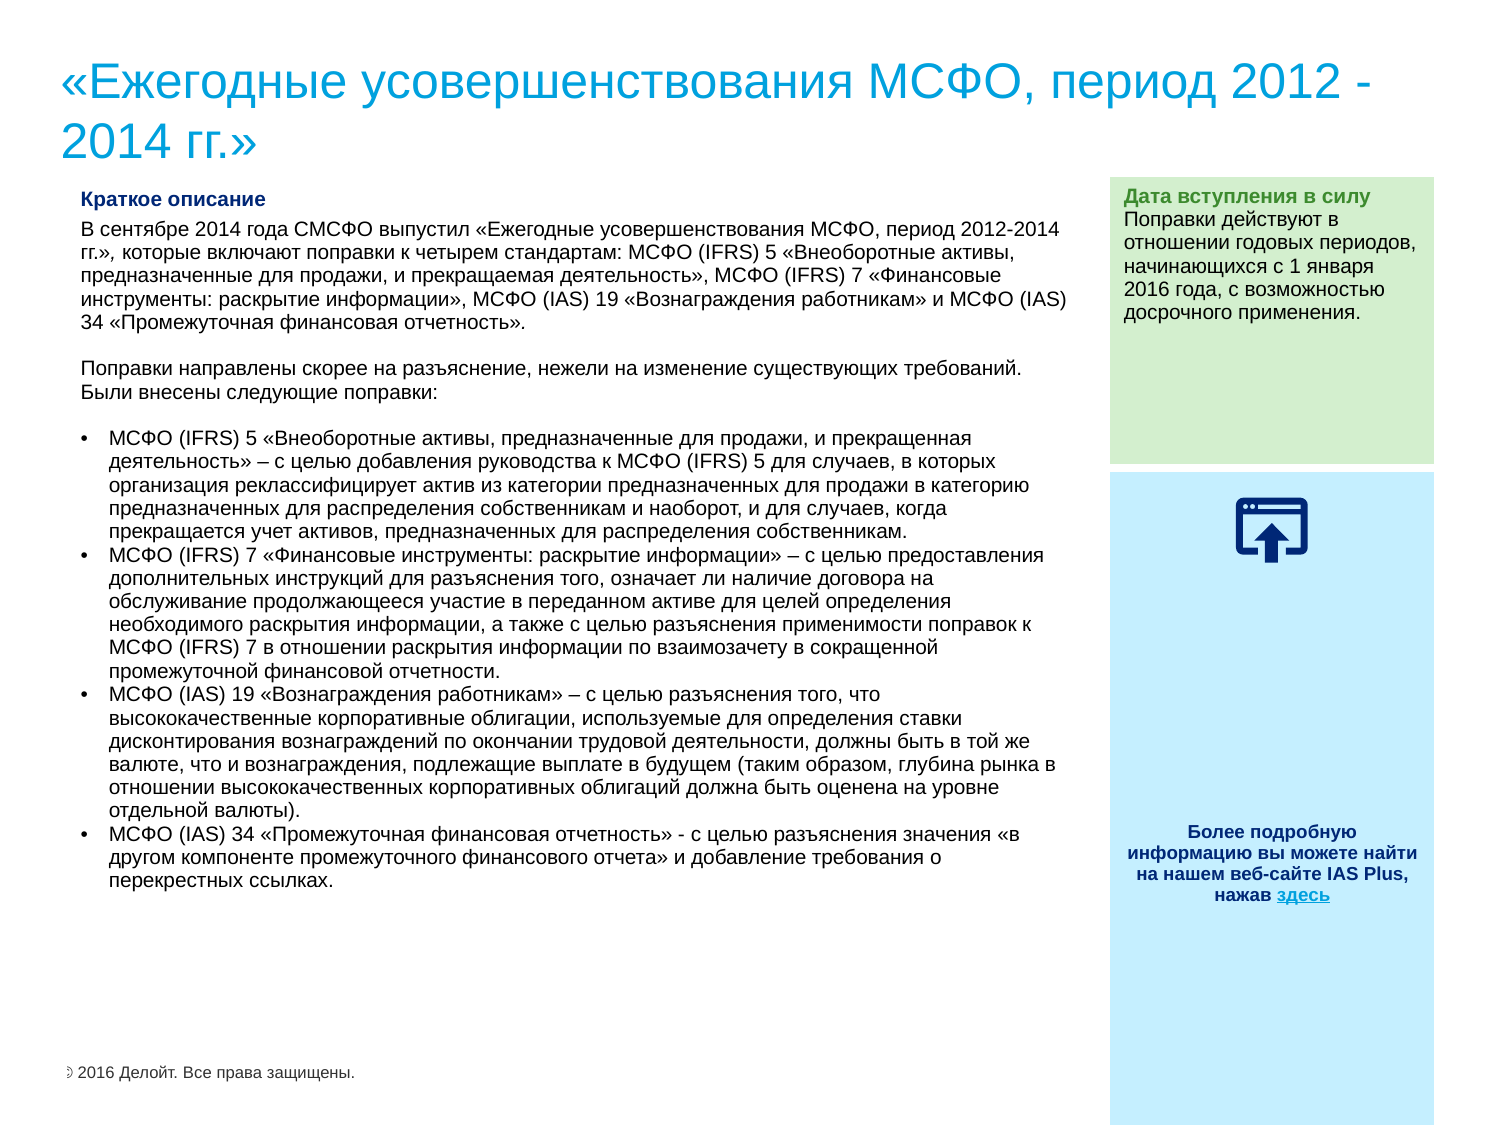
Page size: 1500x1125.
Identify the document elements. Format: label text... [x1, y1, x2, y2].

title «Ежегодные усовершенствования МСФО, период 2012 - 2014 гг.» [60, 48, 1437, 110]
table_header Краткое описание В сентябре 2014 года СМСФО выпустил «Ежегодные усовершенствования МСФО, период 2012-2014 гг.», которые включают поправки к четырем стандартам: МСФО (IFRS) 5 «Внеоборотные активы, предназначенные для продажи, и прекращаемая деятельность», МСФО (IFRS) 7 «Финансовые инструменты: раскрытие информации», МСФО (IAS) 19 «Вознаграждения работникам» и МСФО (IAS) 34 «Промежуточная финансовая отчетность». Поправки направлены скорее на разъяснение, нежели на изменение существующих требований. Были внесены следующие поправки: МСФО (IFRS) 5 «Внеоборотные активы, предназначенные для продажи, и прекращенная деятельность» – с целью добавления руководства к МСФО (IFRS) 5 для случаев, в которых организация реклассифицирует актив из категории предназначенных для продажи в категорию предназначенных для распределения собственникам и наоборот, и для случаев, когда прекращается учет активов, предназначенных для распределения собственникам. МСФО (IFRS) 7 «Финансовые инструменты: раскрытие информации» – с целью предоставления дополнительных инструкций для разъяснения того, означает ли наличие договора на обслуживание продолжающееся участие в переданном активе для целей определения необходимого раскрытия информации, а также с целью разъяснения применимости поправок к МСФО (IFRS) 7 в отношении раскрытия информации по взаимозачету в сокращенной промежуточной финансовой отчетности. МСФО (IAS) 19 «Вознаграждения работникам» – с целью разъяснения того, что высококачественные корпоративные облигации, используемые для определения ставки дисконтирования вознаграждений по окончании трудовой деятельности, должны быть в той же валюте, что и вознаграждения, подлежащие выплате в будущем (таким образом, глубина рынка в отношении высококачественных корпоративных облигаций должна быть оценена на уровне отдельной валюты). МСФО (IAS) 34 «Промежуточная финансовая отчетность» - с целью разъяснения значения «в другом компоненте промежуточного финансового отчета» и добавление требования о перекрестных ссылках. [67, 177, 1102, 1125]
table_header Дата вступления в силу Поправки действуют в отношении годовых периодов, начинающихся с 1 января 2016 года, с возможностью досрочного применения. [1110, 177, 1434, 464]
table_cell Более подробную информацию вы можете найти на нашем веб-сайте IAS Plus, нажав здесь [1110, 472, 1434, 1125]
text_box [1254, 523, 1290, 563]
text_box [1235, 497, 1308, 555]
